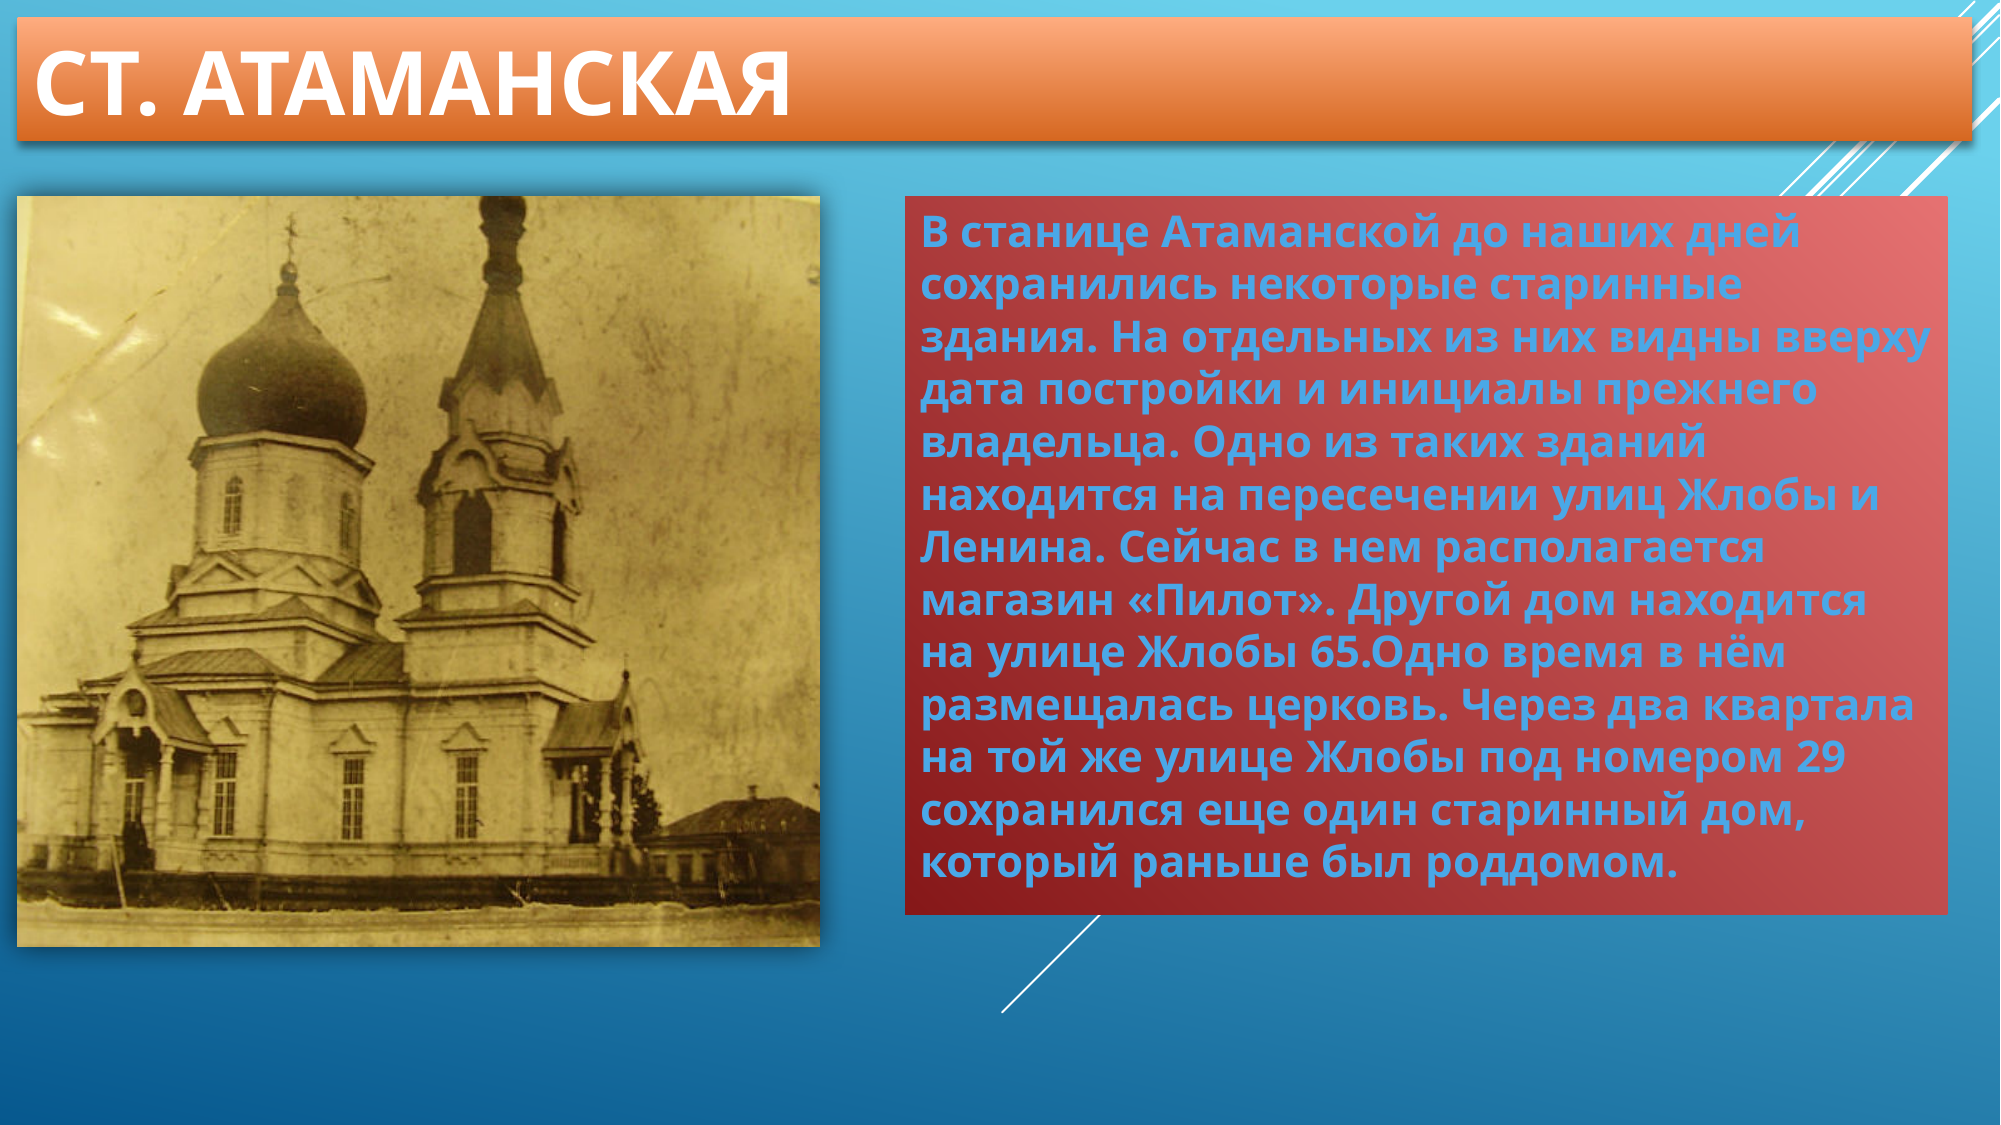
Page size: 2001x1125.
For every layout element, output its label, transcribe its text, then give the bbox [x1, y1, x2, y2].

title СТ. Атаманская [17, 17, 1973, 141]
subtitle В станице Атаманской до наших дней сохранились некоторые старинные здания. На отдельных из них видны вверху дата постройки и инициалы прежнего владельца. Одно из таких зданий находится на пересечении улиц Жлобы и Ленина. Сейчас в нем располагается магазин «Пилот». Другой дом находится на улице Жлобы 65.Одно время в нём размещалась церковь. Через два квартала на той же улице Жлобы под номером 29 сохранился еще один старинный дом, который раньше был роддомом. [905, 196, 1948, 915]
picture [17, 195, 820, 947]
